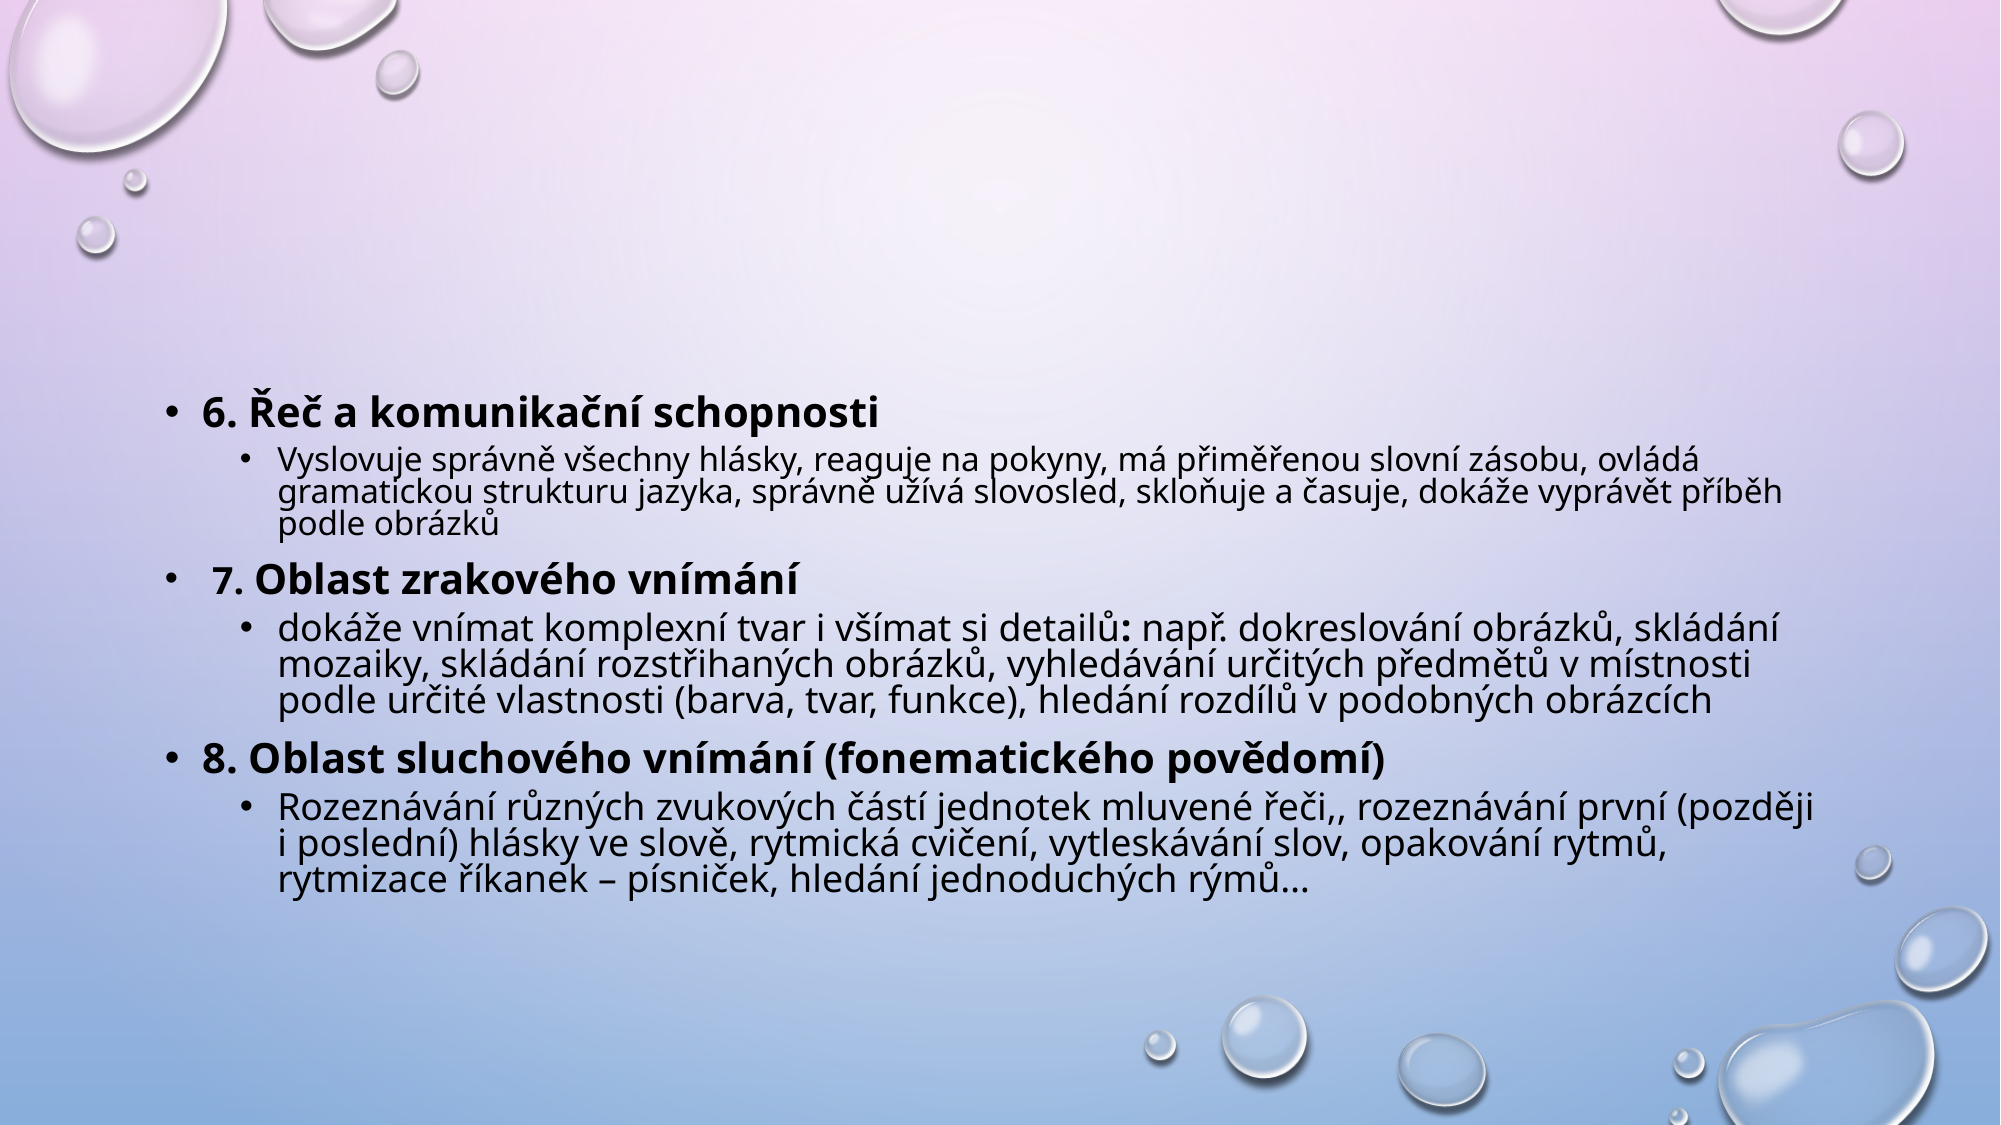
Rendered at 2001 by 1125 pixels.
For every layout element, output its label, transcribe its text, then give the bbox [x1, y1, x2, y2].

list 6. Řeč a komunikační schopnosti Vyslovuje správně všechny hlásky, reaguje na pokyny, má přiměřenou slovní zásobu, ovládá gramatickou strukturu jazyka, správně užívá slovosled, skloňuje a časuje, dokáže vyprávět příběh podle obrázků 7. Oblast zrakového vnímání dokáže vnímat komplexní tvar i všímat si detailů: např. dokreslování obrázků, skládání mozaiky, skládání rozstřihaných obrázků, vyhledávání určitých předmětů v místnosti podle určité vlastnosti (barva, tvar, funkce), hledání rozdílů v podobných obrázcích 8. Oblast sluchového vnímání (fonematického povědomí) Rozeznávání různých zvukových částí jednotek mluvené řeči,, rozeznávání první (později i poslední) hlásky ve slově, rytmická cvičení, vytleskávání slov, opakování rytmů, rytmizace říkanek – písniček, hledání jednoduchých rýmů… [149, 388, 1850, 950]
picture [0, 0, 2000, 1125]
